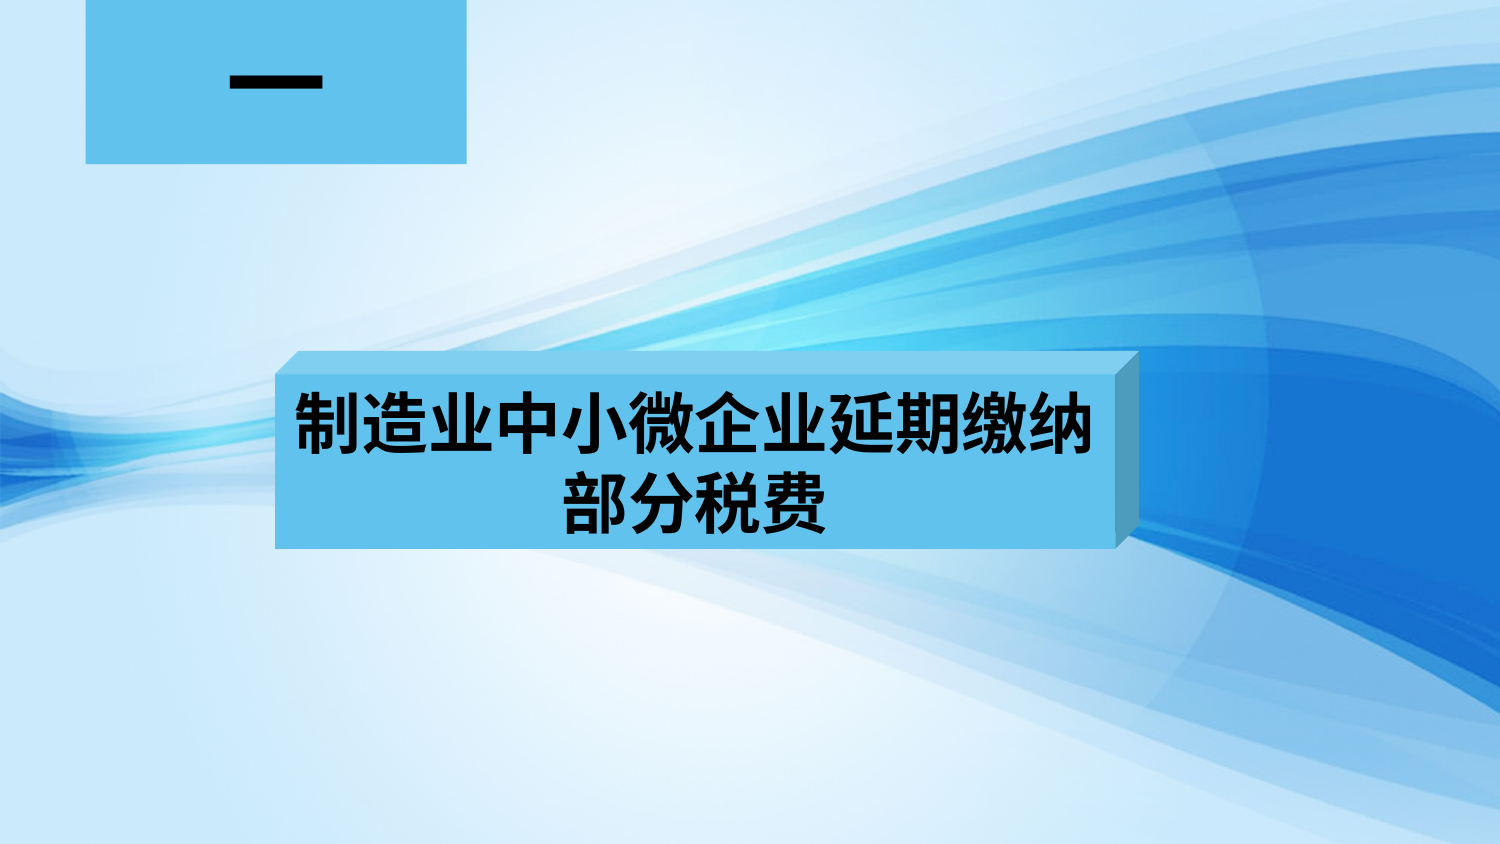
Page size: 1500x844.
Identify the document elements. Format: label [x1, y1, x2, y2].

picture [0, 0, 1500, 844]
text_box [85, 0, 467, 165]
